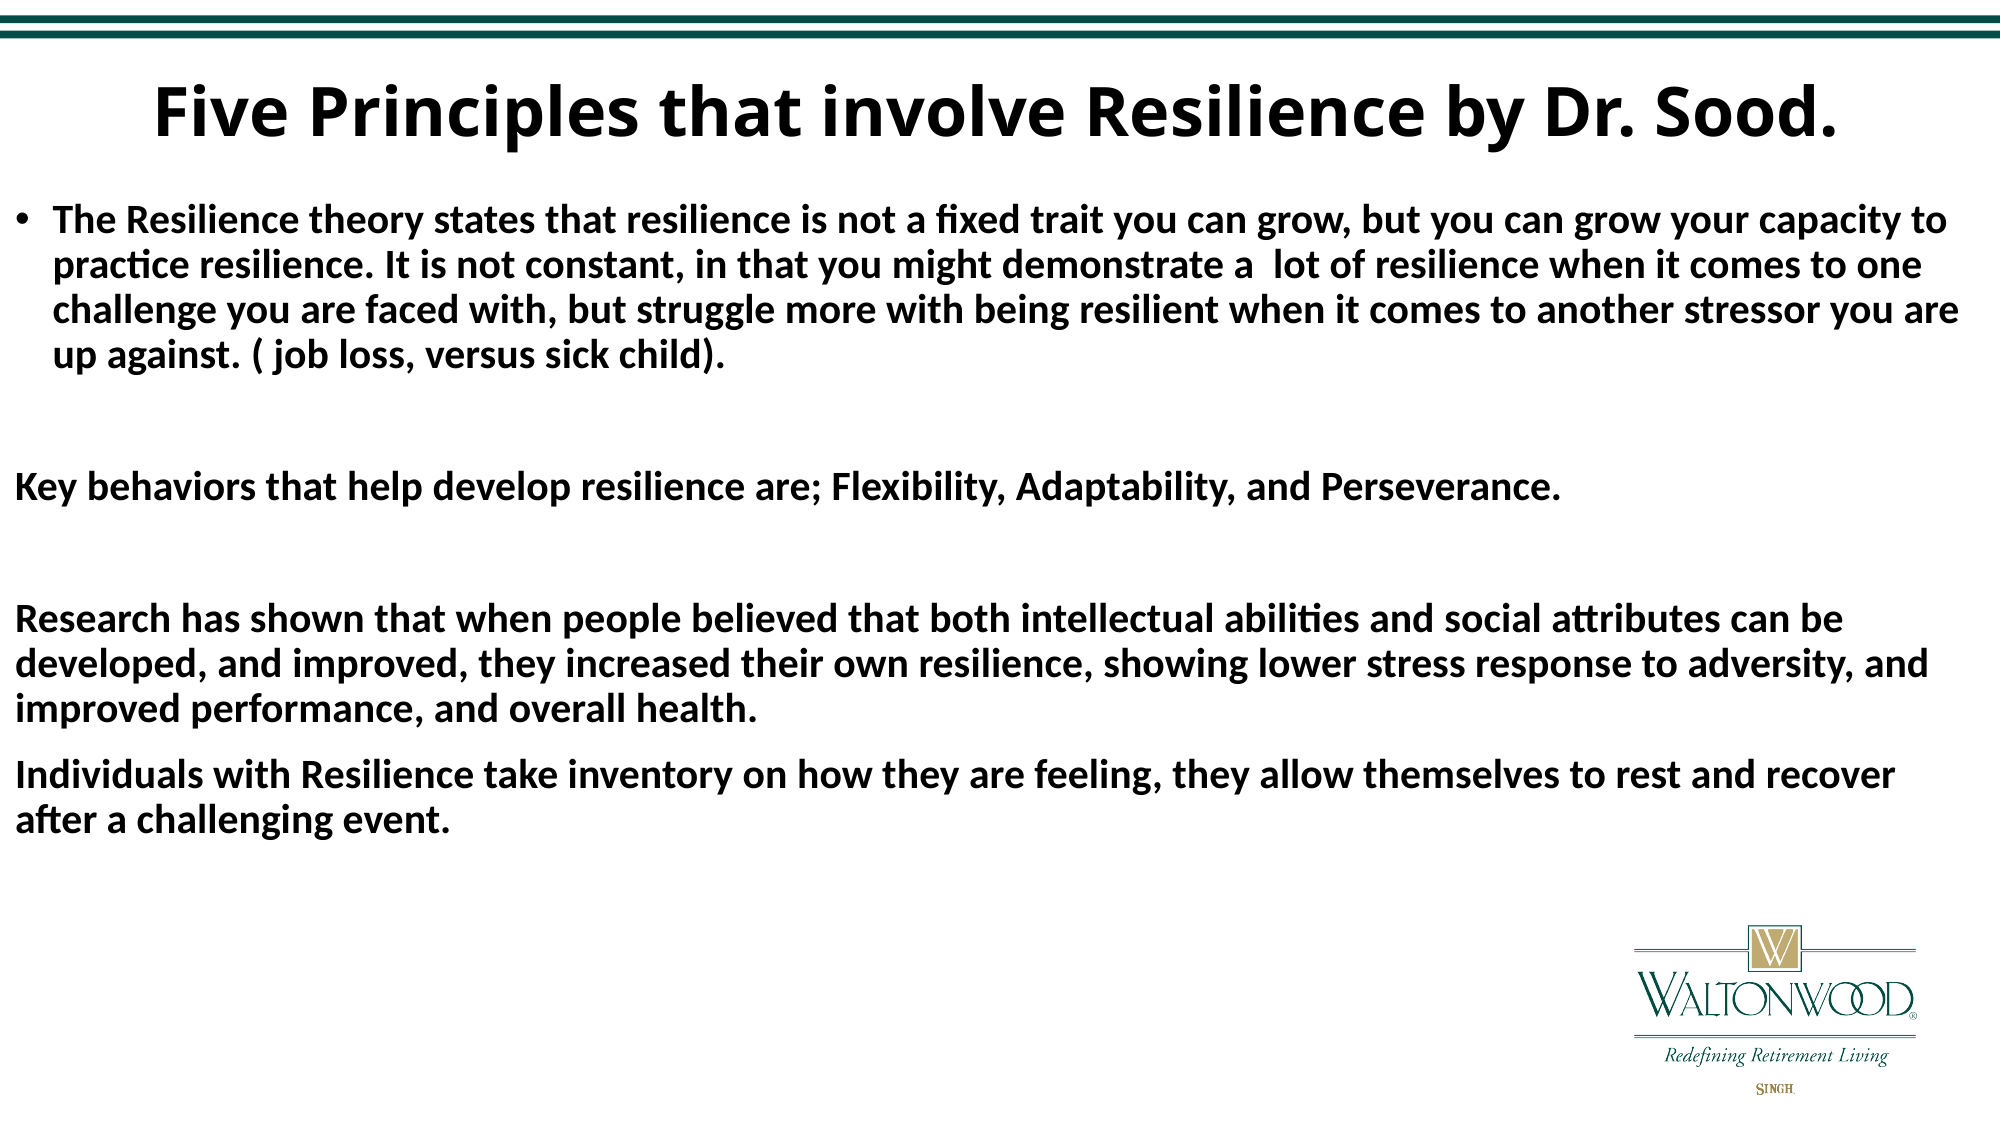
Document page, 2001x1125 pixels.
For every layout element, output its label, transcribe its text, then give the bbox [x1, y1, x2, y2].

title Five Principles that involve Resilience by Dr. Sood. [137, 45, 1863, 183]
list The Resilience theory states that resilience is not a fixed trait you can grow, but you can grow your capacity to practice resilience. It is not constant, in that you might demonstrate a lot of resilience when it comes to one challenge you are faced with, but struggle more with being resilient when it comes to another stressor you are up against. ( job loss, versus sick child). Key behaviors that help develop resilience are; Flexibility, Adaptability, and Perseverance. Research has shown that when people believed that both intellectual abilities and social attributes can be developed, and improved, they increased their own resilience, showing lower stress response to adversity, and improved performance, and overall health. Individuals with Resilience take inventory on how they are feeling, they allow themselves to rest and recover after a challenging event. [0, 190, 1985, 1125]
text_box [0, 14, 2000, 24]
picture [1633, 925, 1917, 1095]
text_box [0, 30, 2000, 39]
